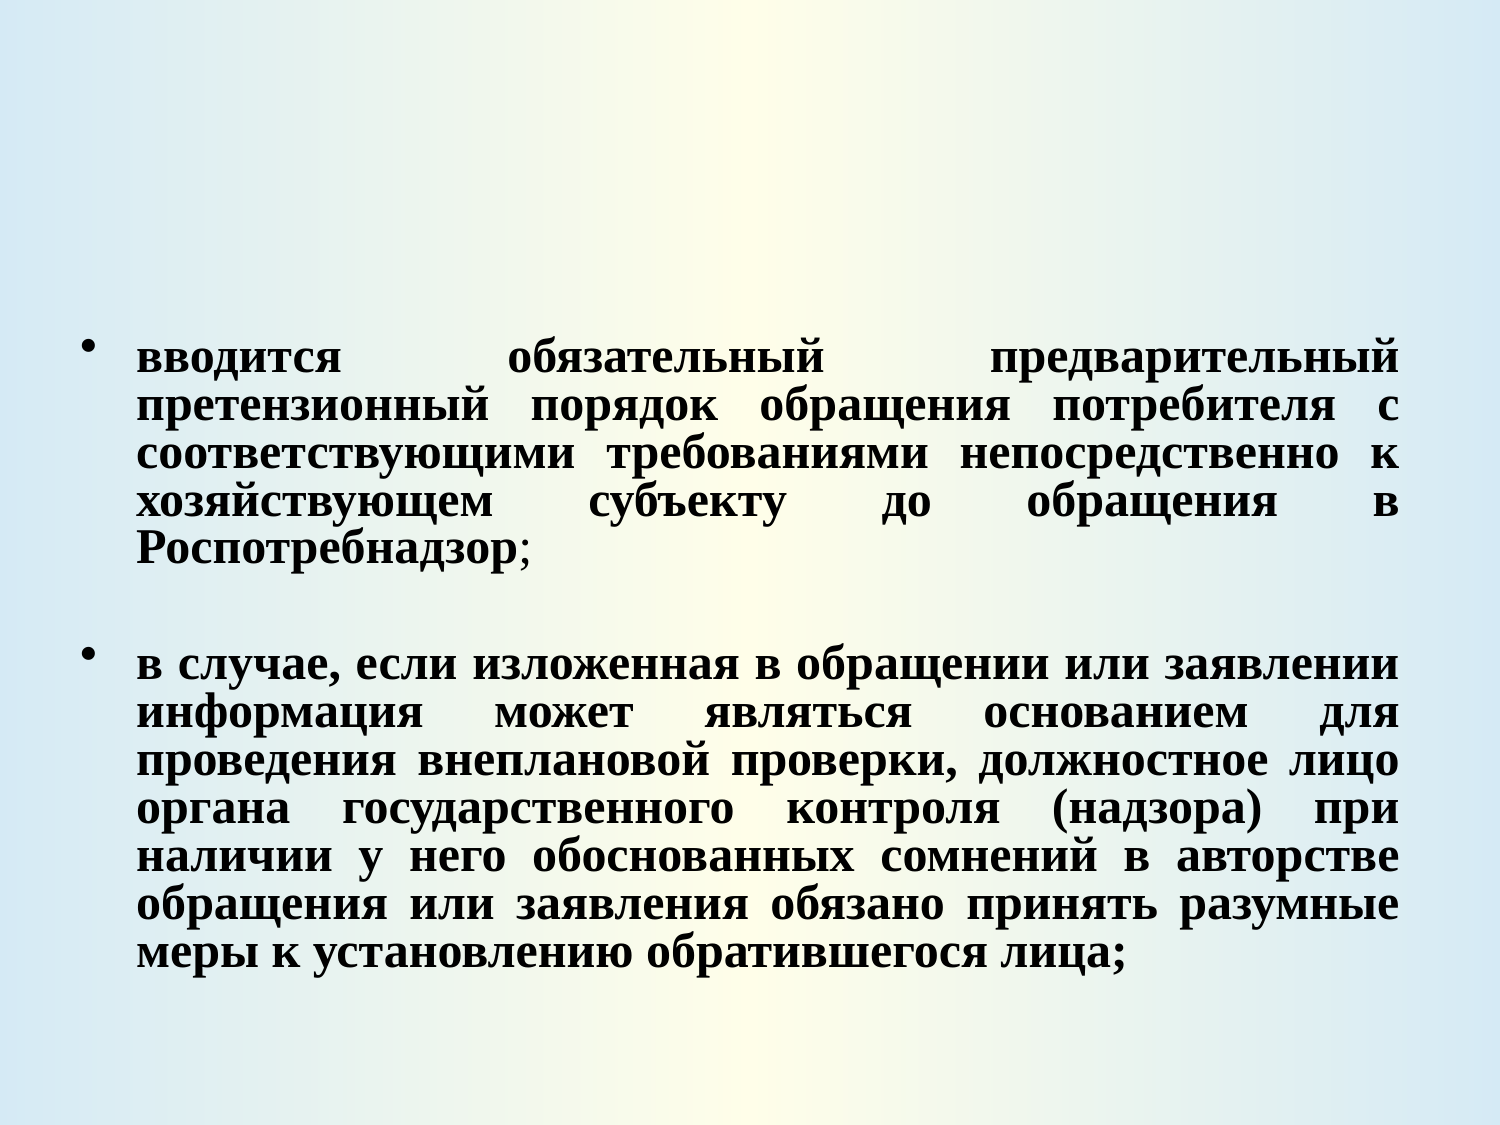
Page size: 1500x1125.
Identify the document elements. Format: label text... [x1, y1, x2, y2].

list вводится обязательный предварительный претензионный порядок обращения потребителя с соответствующими требованиями непосредственно к хозяйствующем субъекту до обращения в Роспотребнадзор; в случае, если изложенная в обращении или заявлении информация может являться основанием для проведения внеплановой проверки, должностное лицо органа государственного контроля (надзора) при наличии у него обоснованных сомнений в авторстве обращения или заявления обязано принять разумные меры к установлению обратившегося лица; [64, 326, 1415, 964]
